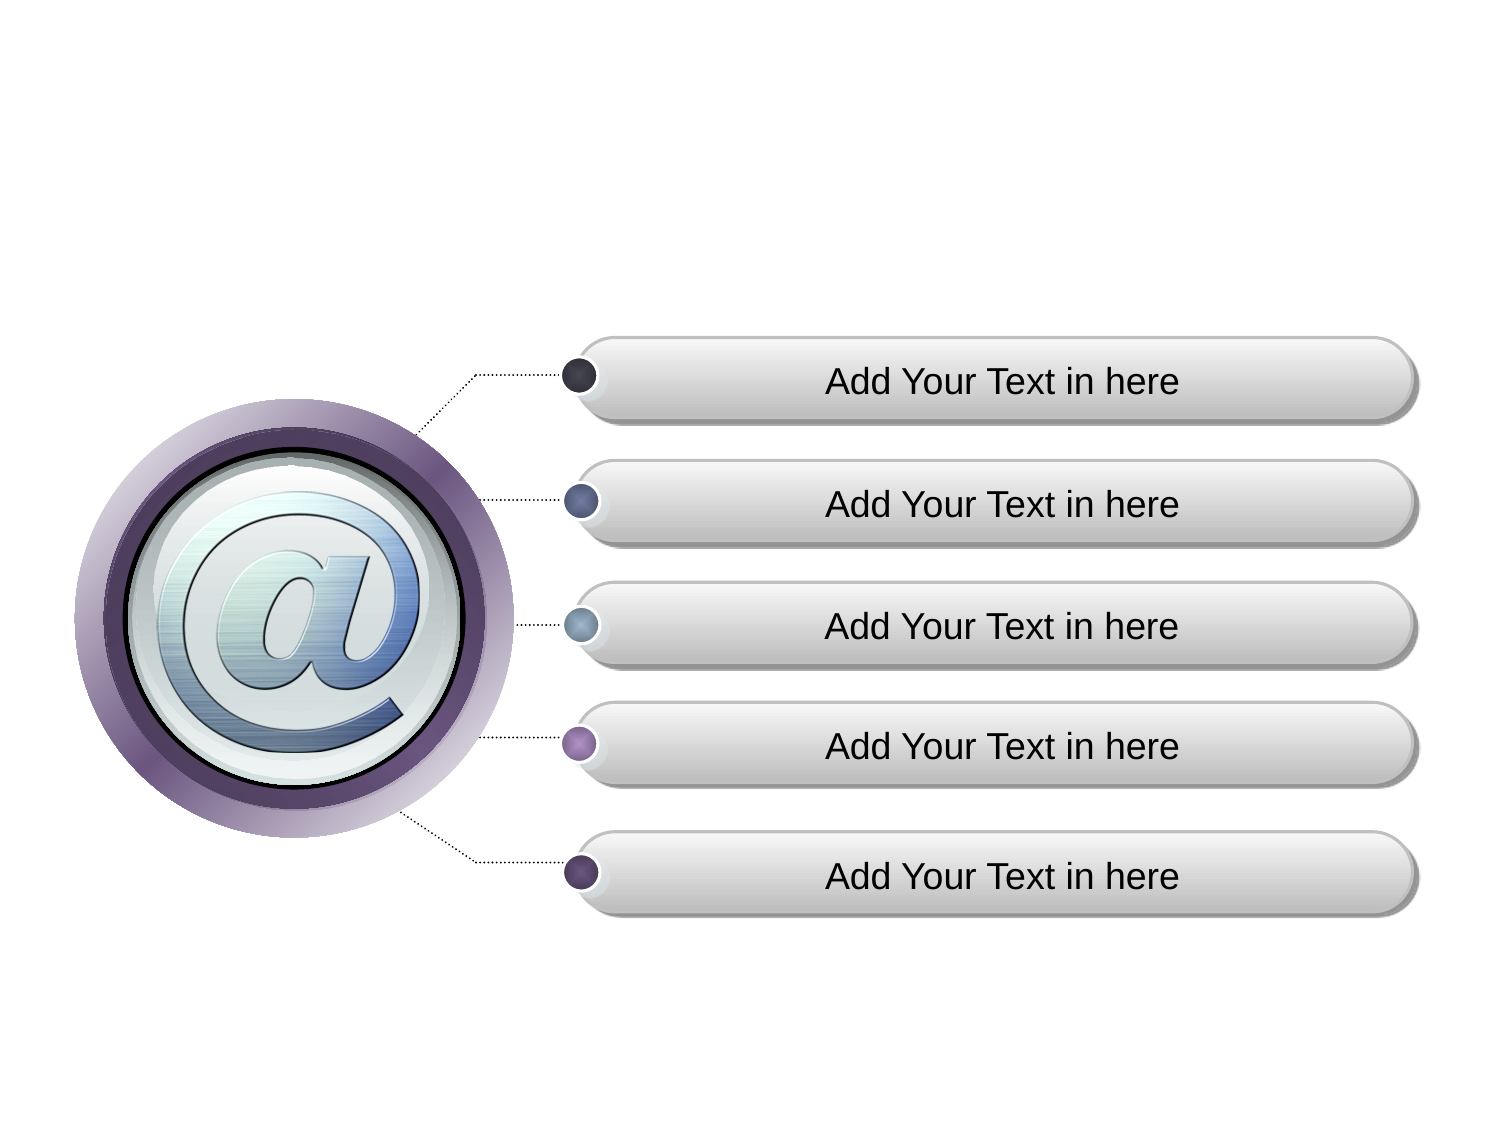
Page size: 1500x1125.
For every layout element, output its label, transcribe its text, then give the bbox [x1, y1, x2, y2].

text_box Add Your Text in here [810, 349, 1195, 410]
text_box [579, 702, 1413, 783]
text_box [74, 398, 514, 838]
text_box [579, 831, 1413, 912]
text_box [577, 582, 1412, 663]
text_box Add Your Text in here [809, 594, 1195, 655]
text_box Add Your Text in here [810, 844, 1195, 904]
text_box [560, 725, 598, 763]
text_box [562, 606, 601, 644]
text_box Add Your Text in here [810, 472, 1195, 533]
text_box [560, 356, 598, 395]
text_box Add Your Text in here [810, 714, 1195, 775]
text_box [562, 853, 601, 892]
text_box [581, 337, 1413, 418]
text_box [579, 460, 1413, 541]
text_box [562, 482, 601, 520]
